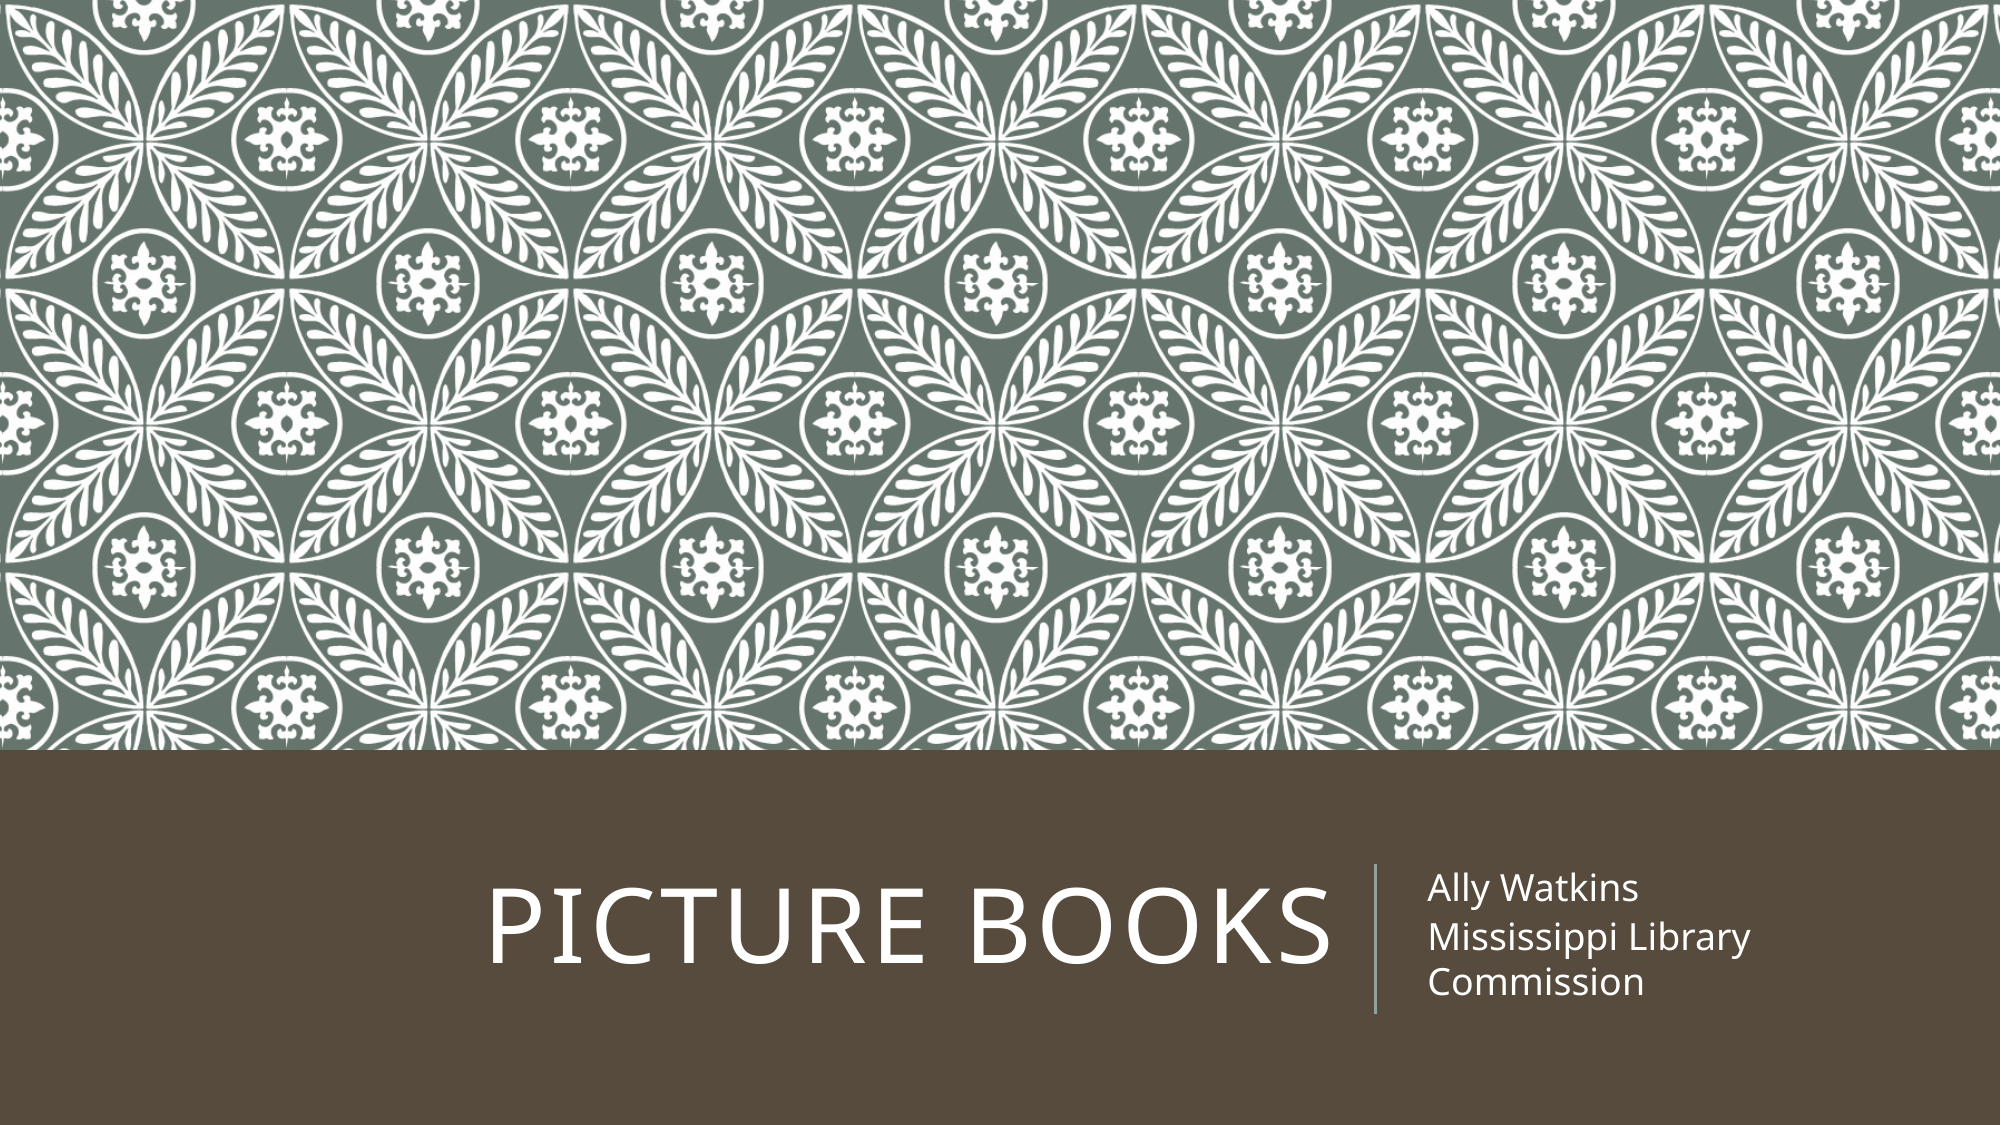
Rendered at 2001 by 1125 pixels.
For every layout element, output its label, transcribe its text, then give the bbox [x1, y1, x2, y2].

title Picture Books [75, 813, 1350, 1054]
subtitle Ally Watkins Mississippi Library Commission [1412, 813, 1938, 1054]
